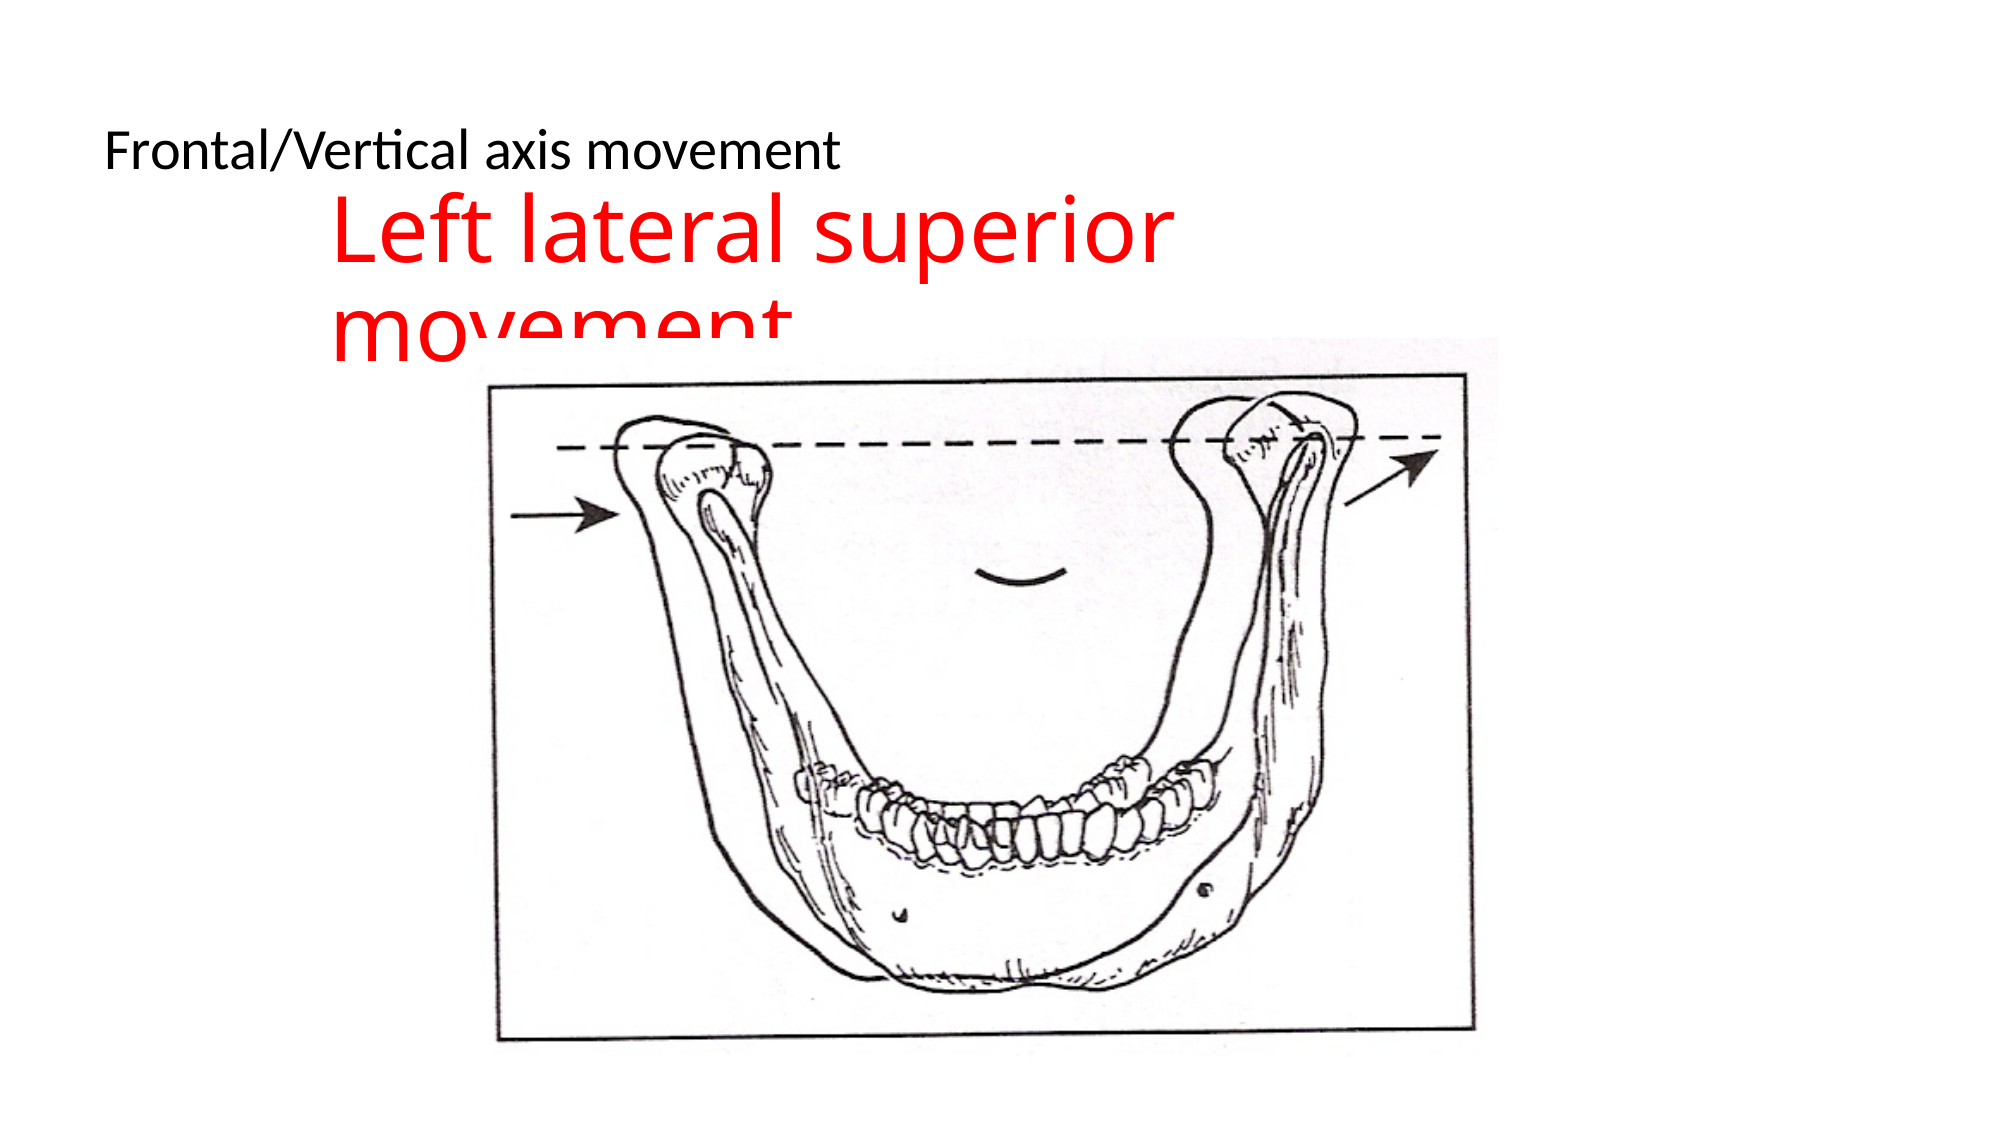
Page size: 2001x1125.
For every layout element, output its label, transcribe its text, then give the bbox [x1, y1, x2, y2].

text_box Frontal/Vertical axis movement [89, 103, 1333, 259]
title Left lateral superior movement [314, 217, 1665, 347]
picture [468, 337, 1498, 1057]
